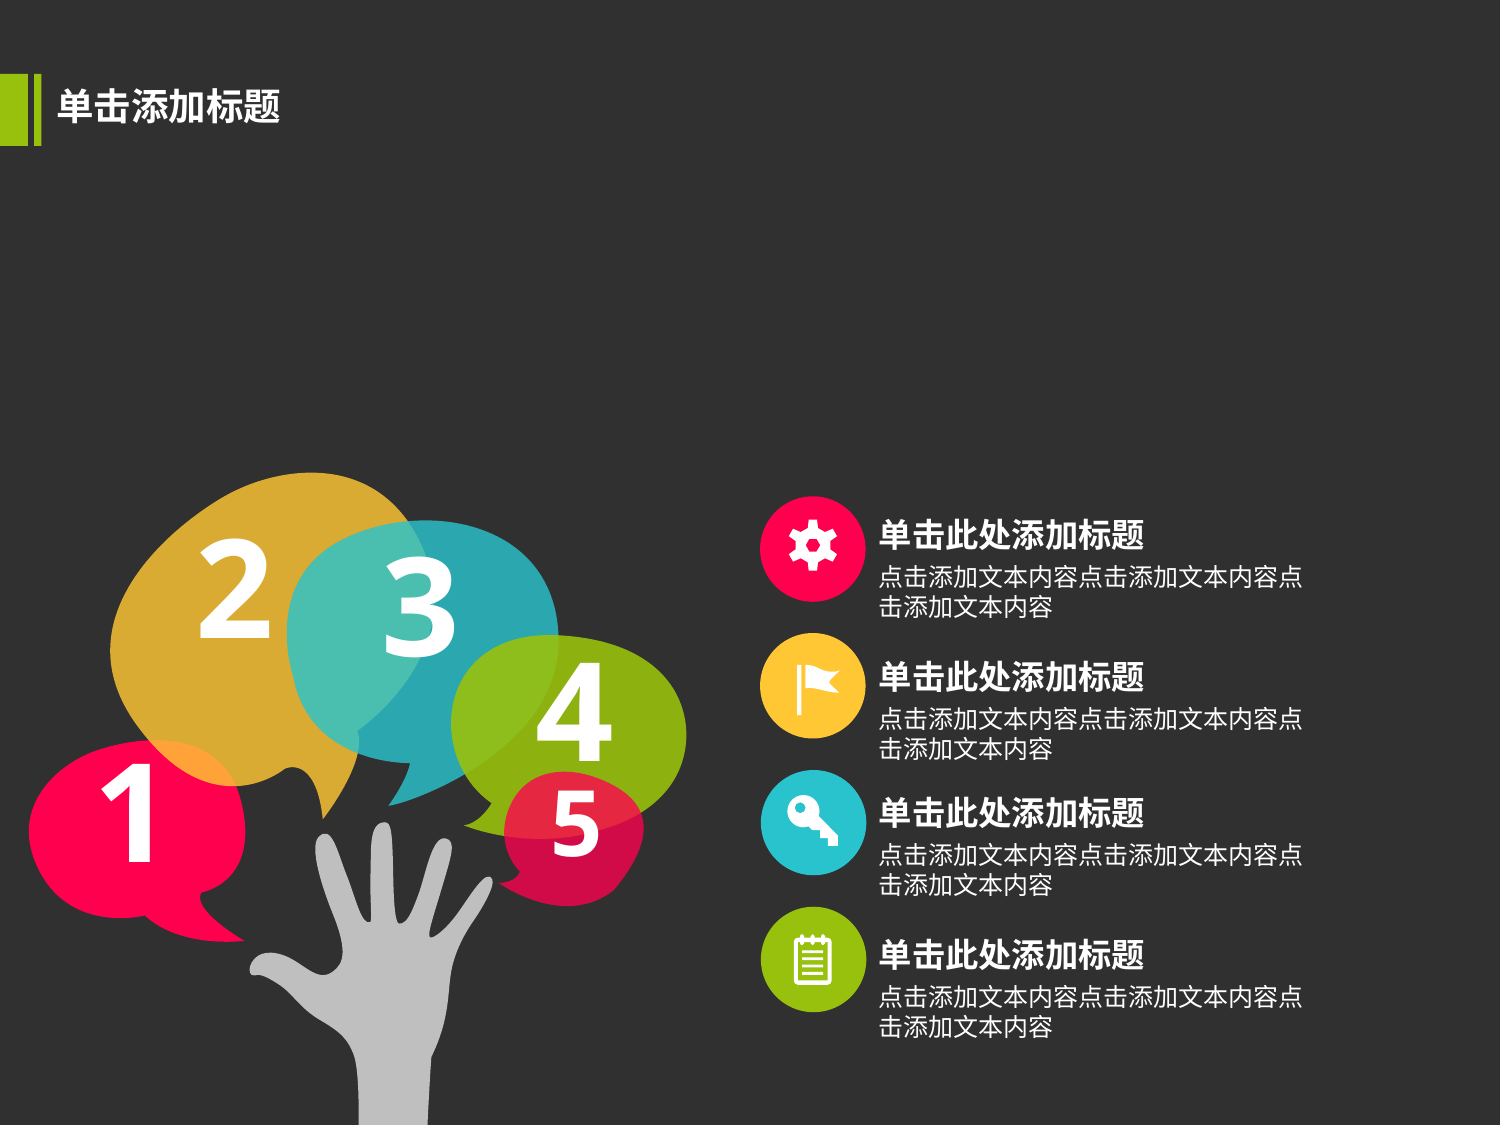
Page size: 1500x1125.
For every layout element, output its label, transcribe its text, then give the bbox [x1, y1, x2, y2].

text_box 点击添加文本内容点击添加文本内容点击添加文本内容 [863, 696, 1342, 741]
text_box 单击此处添加标题 [867, 778, 1172, 846]
text_box [0, 73, 29, 147]
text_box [28, 472, 687, 1125]
text_box 单击此处添加标题 [866, 500, 1172, 568]
text_box 点击添加文本内容点击添加文本内容点击添加文本内容 [863, 974, 1342, 1020]
text_box 点击添加文本内容点击添加文本内容点击添加文本内容 [866, 554, 1342, 600]
text_box 单击此处添加标题 [867, 920, 1172, 988]
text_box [760, 496, 866, 602]
text_box 单击此处添加标题 [866, 641, 1172, 710]
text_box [760, 632, 866, 739]
text_box 单击添加标题 [41, 75, 322, 136]
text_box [760, 769, 867, 876]
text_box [760, 906, 867, 1013]
text_box [33, 73, 42, 147]
text_box 点击添加文本内容点击添加文本内容点击添加文本内容 [863, 832, 1342, 878]
